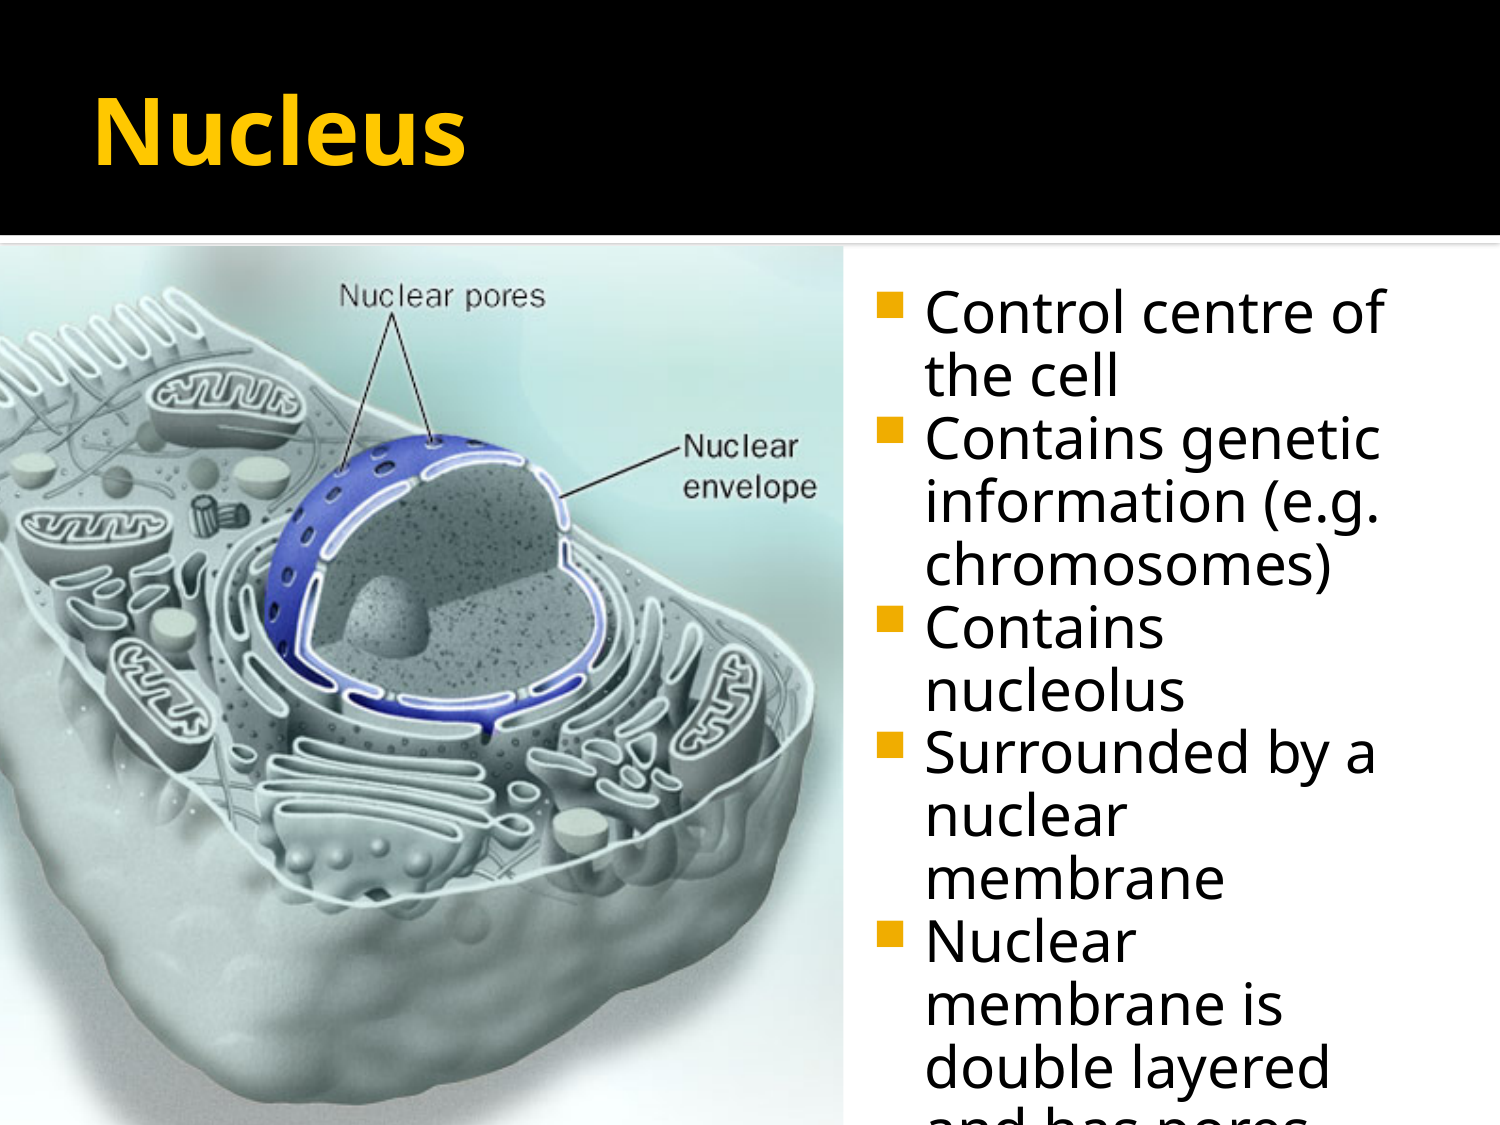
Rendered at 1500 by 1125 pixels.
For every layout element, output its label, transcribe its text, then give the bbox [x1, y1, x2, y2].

picture [0, 243, 844, 1125]
list Control centre of the cell Contains genetic information (e.g. chromosomes) Contains nucleolus Surrounded by a nuclear membrane Nuclear membrane is double layered and has pores [849, 267, 1456, 1027]
title Nucleus [75, 24, 1425, 231]
